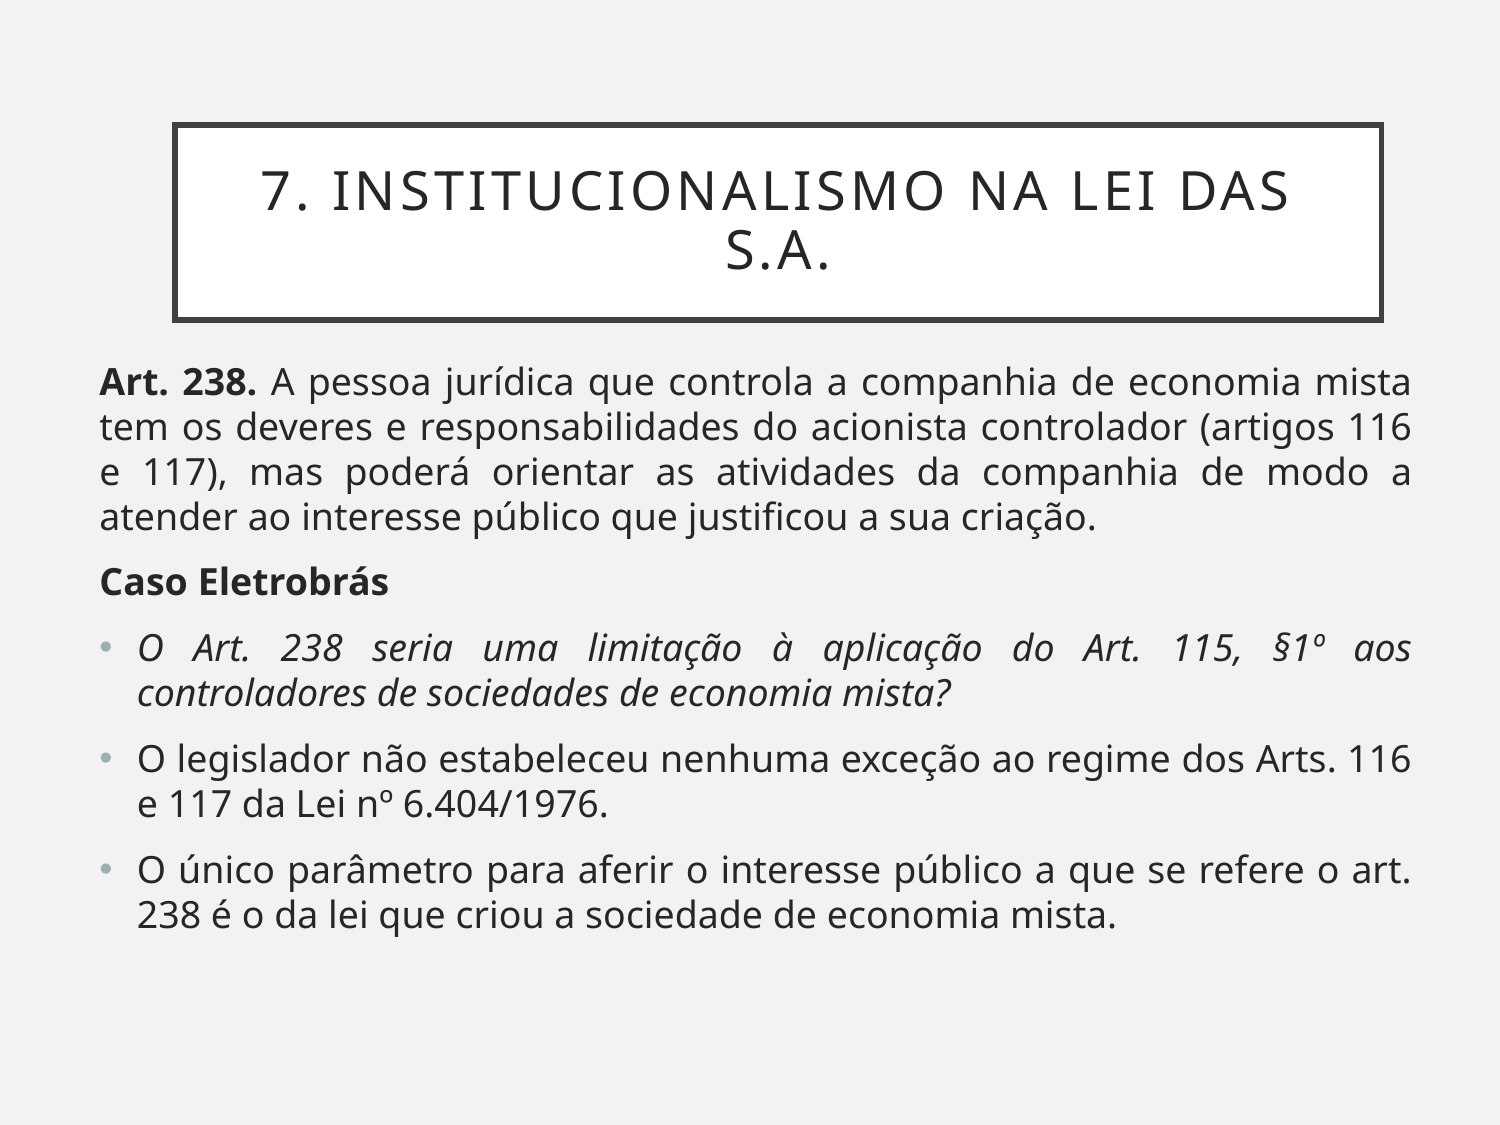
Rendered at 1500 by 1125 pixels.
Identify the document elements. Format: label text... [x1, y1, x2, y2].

text_box 7. Institucionalismo na Lei das S.a. [174, 124, 1382, 320]
list Art. 238. A pessoa jurídica que controla a companhia de economia mista tem os deveres e responsabilidades do acionista controlador (artigos 116 e 117), mas poderá orientar as atividades da companhia de modo a atender ao interesse público que justificou a sua criação. Caso Eletrobrás O Art. 238 seria uma limitação à aplicação do Art. 115, §1º aos controladores de sociedades de economia mista? O legislador não estabeleceu nenhuma exceção ao regime dos Arts. 116 e 117 da Lei nº 6.404/1976. O único parâmetro para aferir o interesse público a que se refere o art. 238 é o da lei que criou a sociedade de economia mista. [84, 350, 1429, 1075]
